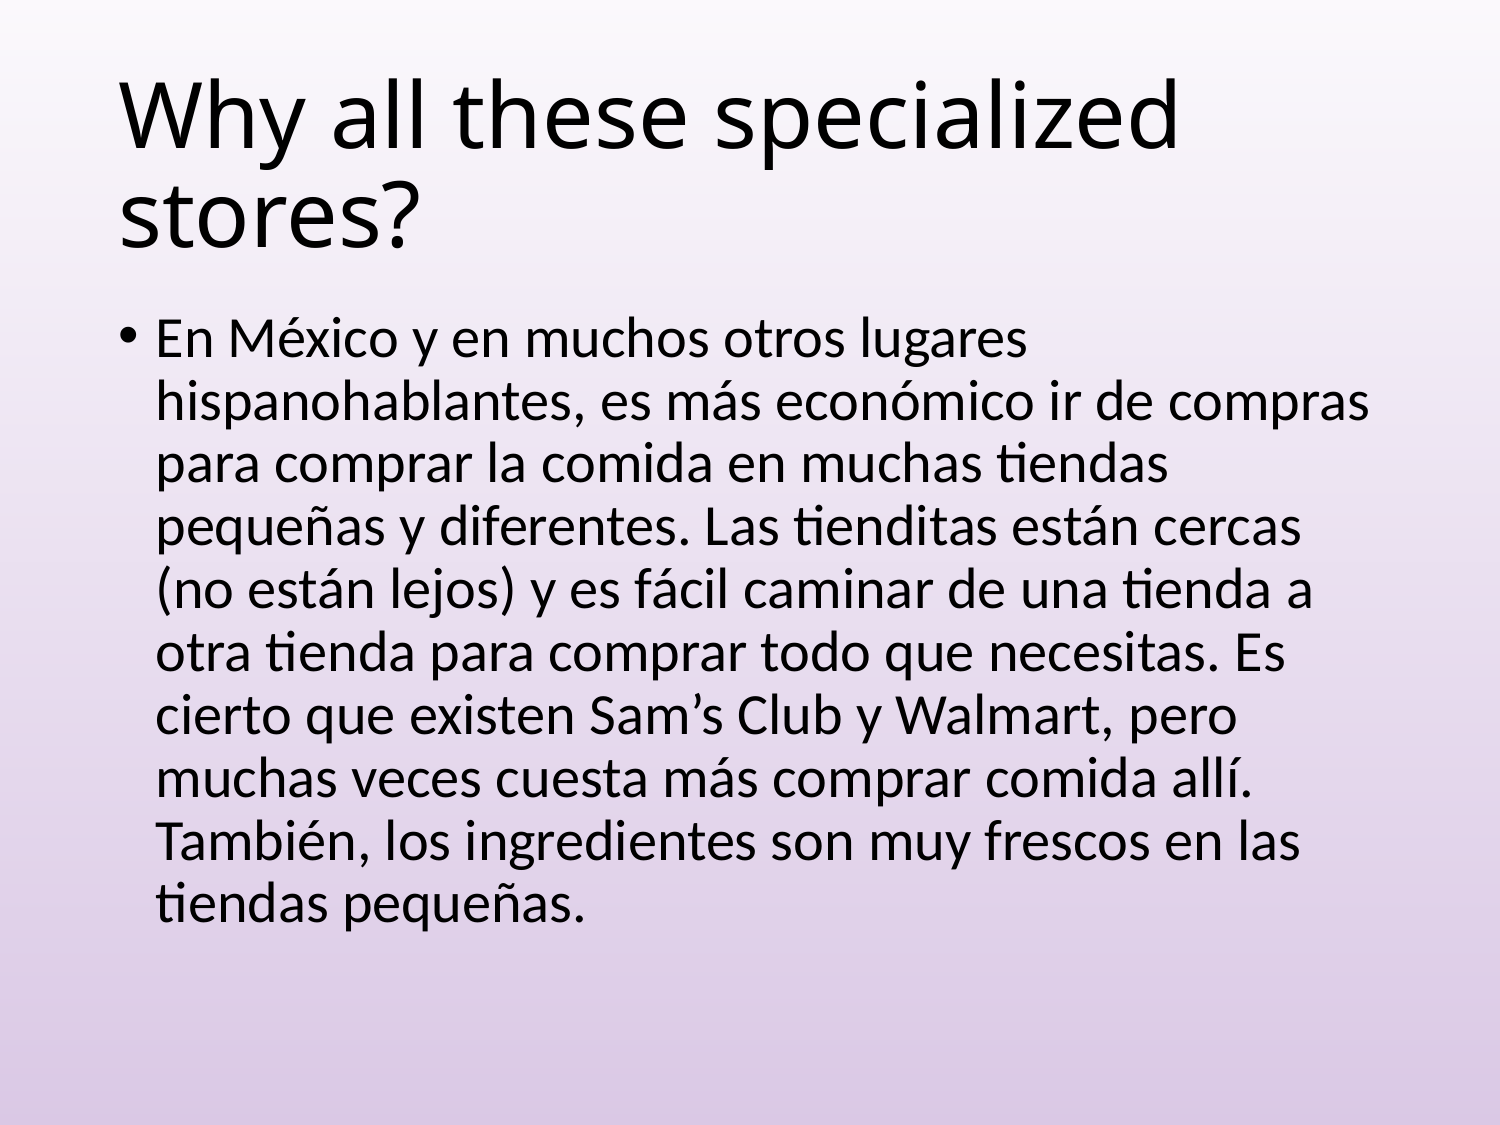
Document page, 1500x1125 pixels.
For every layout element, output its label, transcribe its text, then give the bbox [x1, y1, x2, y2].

title Why all these specialized stores? [103, 59, 1397, 278]
list En México y en muchos otros lugares hispanohablantes, es más económico ir de compras para comprar la comida en muchas tiendas pequeñas y diferentes. Las tienditas están cercas (no están lejos) y es fácil caminar de una tienda a otra tienda para comprar todo que necesitas. Es cierto que existen Sam’s Club y Walmart, pero muchas veces cuesta más comprar comida allí. También, los ingredientes son muy frescos en las tiendas pequeñas. [103, 299, 1397, 1014]
